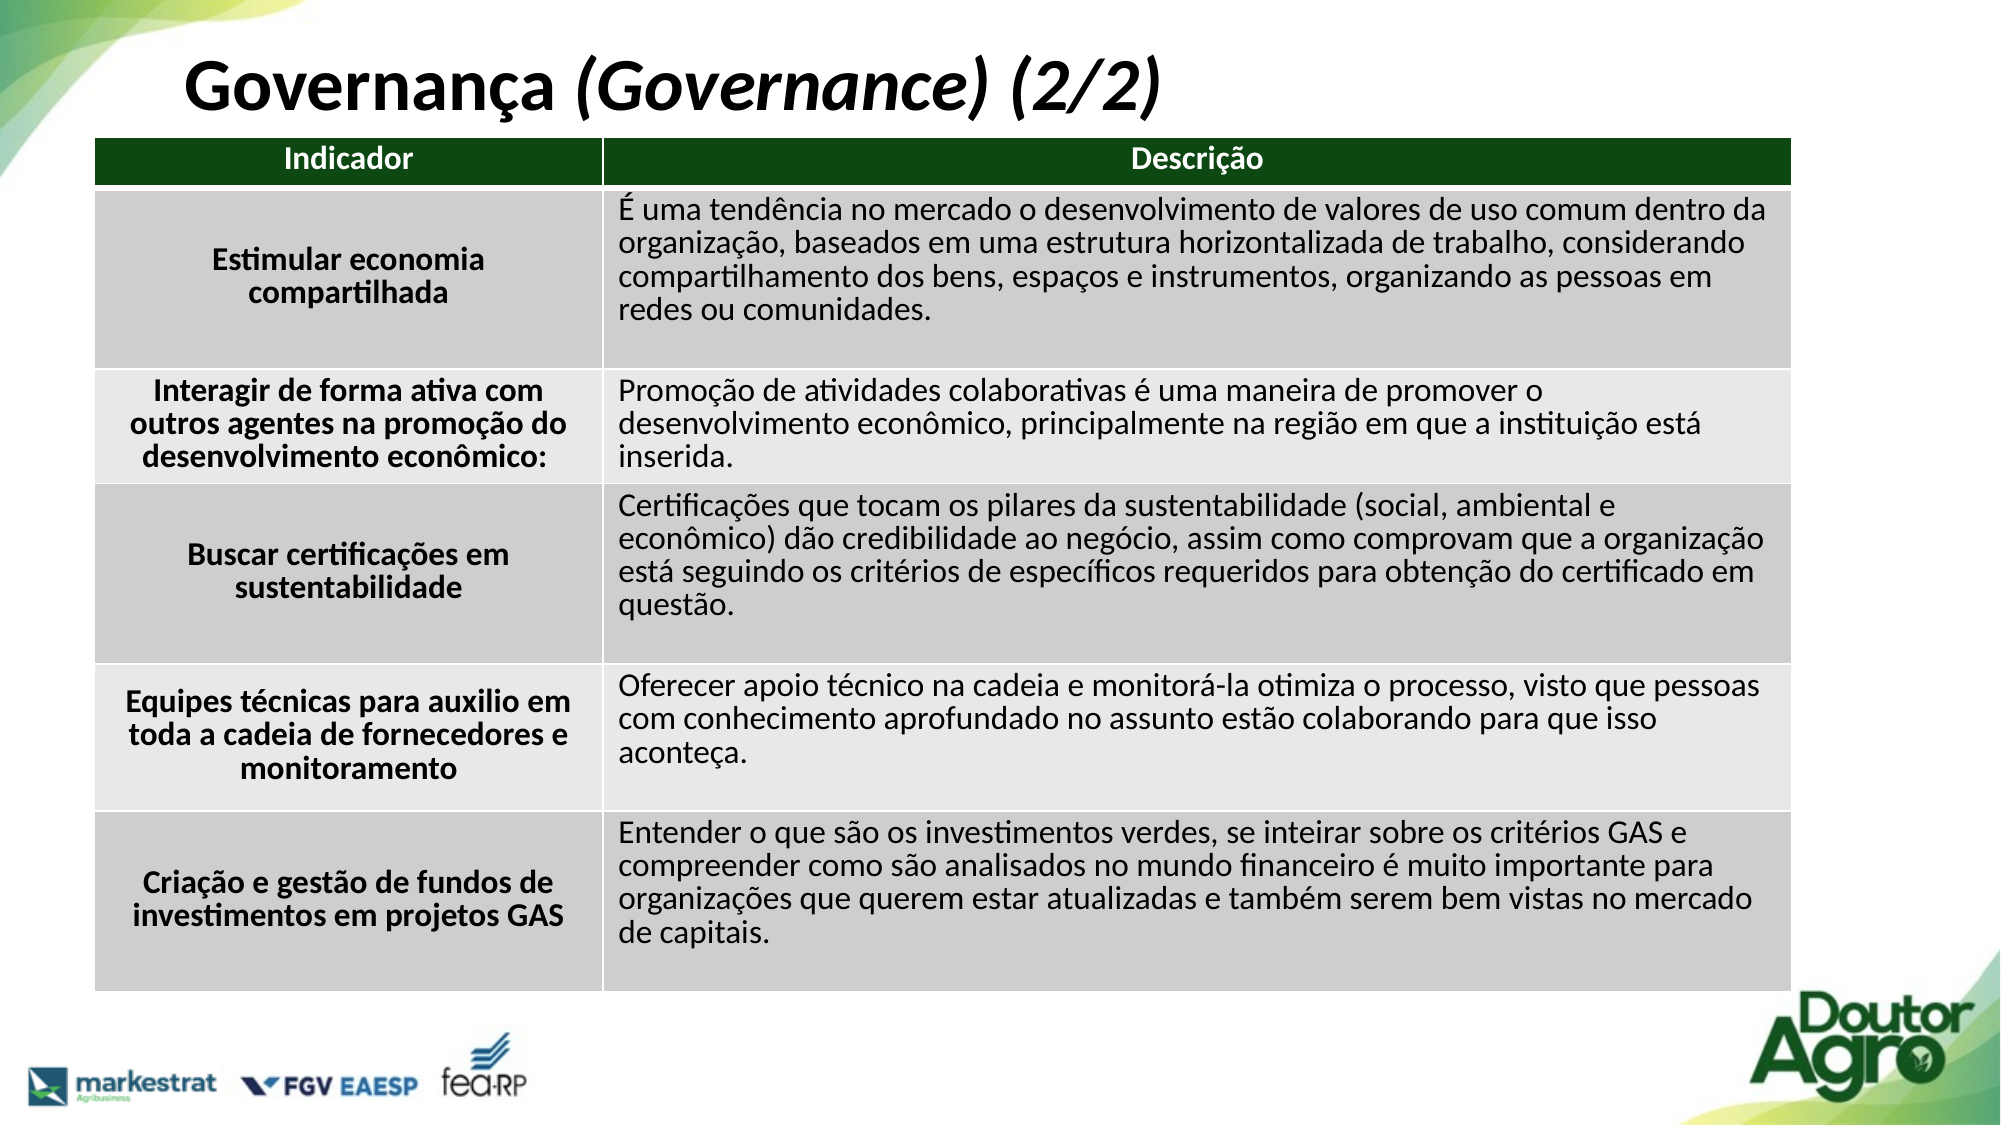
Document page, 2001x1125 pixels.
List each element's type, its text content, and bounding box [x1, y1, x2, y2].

title Governança (Governance) (2/2) [169, 0, 1895, 195]
table_header Indicador [95, 138, 602, 185]
table_cell Equipes técnicas para auxilio em toda a cadeia de fornecedores e monitoramento [95, 665, 602, 810]
table_cell Estimular economia compartilhada [95, 191, 602, 368]
picture [0, 0, 2001, 1125]
table_cell Criação e gestão de fundos de investimentos em projetos GAS [95, 812, 602, 991]
table_cell Buscar certificações em sustentabilidade [95, 484, 602, 663]
table_cell Promoção de atividades colaborativas é uma maneira de promover o desenvolvimento econômico, principalmente na região em que a instituição está inserida. [604, 370, 1791, 483]
table_cell É uma tendência no mercado o desenvolvimento de valores de uso comum dentro da organização, baseados em uma estrutura horizontalizada de trabalho, considerando compartilhamento dos bens, espaços e instrumentos, organizando as pessoas em redes ou comunidades. [604, 191, 1791, 368]
table_cell Certificações que tocam os pilares da sustentabilidade (social, ambiental e econômico) dão credibilidade ao negócio, assim como comprovam que a organização está seguindo os critérios de específicos requeridos para obtenção do certificado em questão. [604, 484, 1791, 663]
table_cell Oferecer apoio técnico na cadeia e monitorá-la otimiza o processo, visto que pessoas com conhecimento aprofundado no assunto estão colaborando para que isso aconteça. [604, 665, 1791, 810]
table_cell Interagir de forma ativa com outros agentes na promoção do desenvolvimento econômico: [95, 370, 602, 483]
table_header Descrição [604, 138, 1791, 185]
table_cell Entender o que são os investimentos verdes, se inteirar sobre os critérios GAS e compreender como são analisados no mundo financeiro é muito importante para organizações que querem estar atualizadas e também serem bem vistas no mercado de capitais. [604, 812, 1791, 991]
